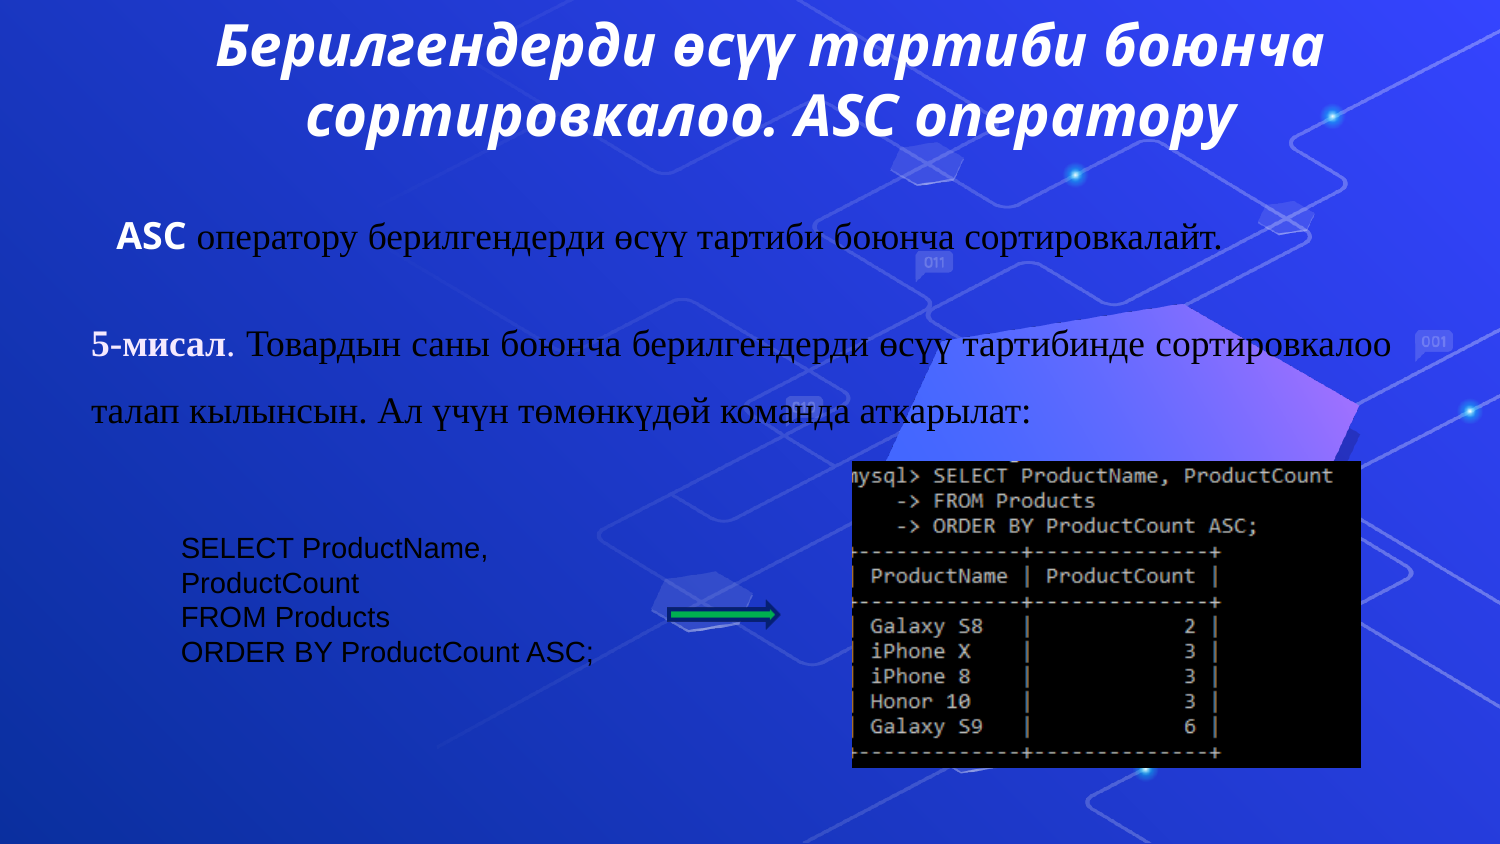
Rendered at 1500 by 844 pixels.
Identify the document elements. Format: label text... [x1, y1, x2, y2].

title Берилгендерди өсүү тартиби боюнча сортировкалоо. ASC оператору [112, 0, 1429, 149]
picture [0, 0, 1500, 844]
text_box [165, 461, 1361, 769]
subtitle ASC оператору берилгендерди өсүү тартиби боюнча сортировкалайт. 5-мисал. Товардын саны боюнча берилгендерди өсүү тартибинде сортировкалоо талап кылынсын. Ал үчүн төмөнкүдөй команда аткарылат: [91, 166, 1393, 248]
